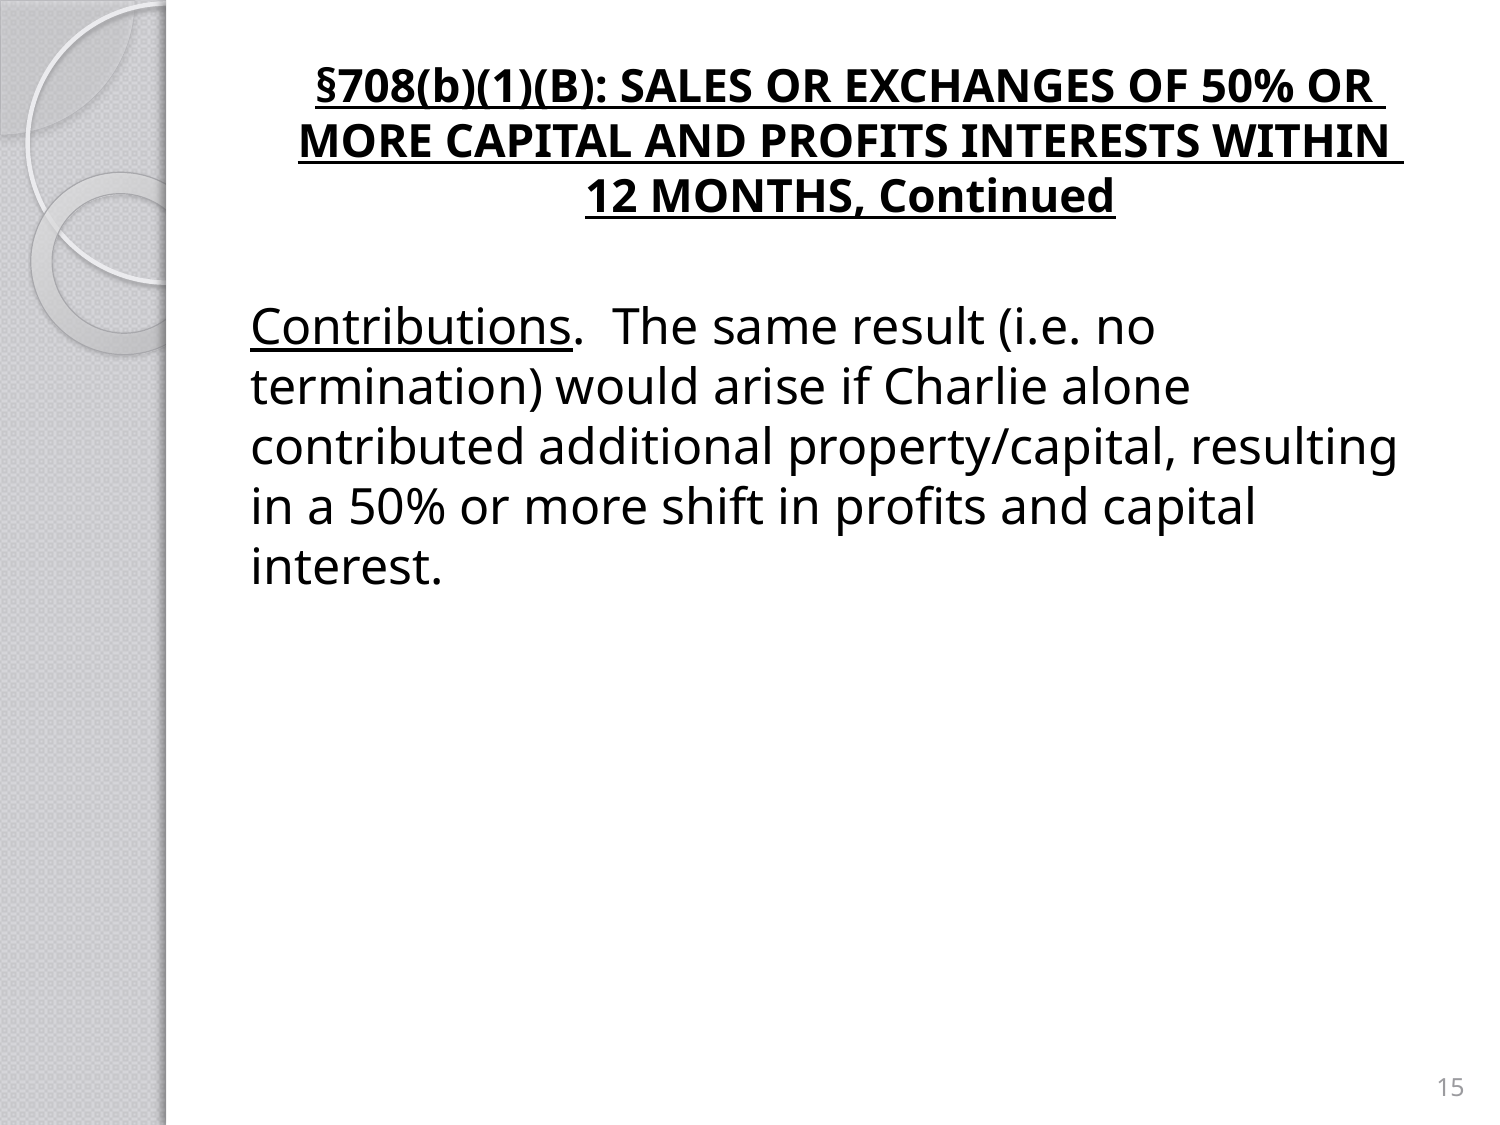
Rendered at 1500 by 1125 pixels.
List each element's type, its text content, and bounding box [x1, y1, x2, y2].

list Contributions. The same result (i.e. no termination) would arise if Charlie alone contributed additional property/capital, resulting in a 50% or more shift in profits and capital interest. [235, 287, 1466, 1025]
slide_number 15 [1413, 1034, 1488, 1113]
title §708(b)(1)(B): SALES OR EXCHANGES OF 50% OR MORE CAPITAL AND PROFITS INTERESTS WITHIN 12 MONTHS, Continued [235, 45, 1466, 233]
